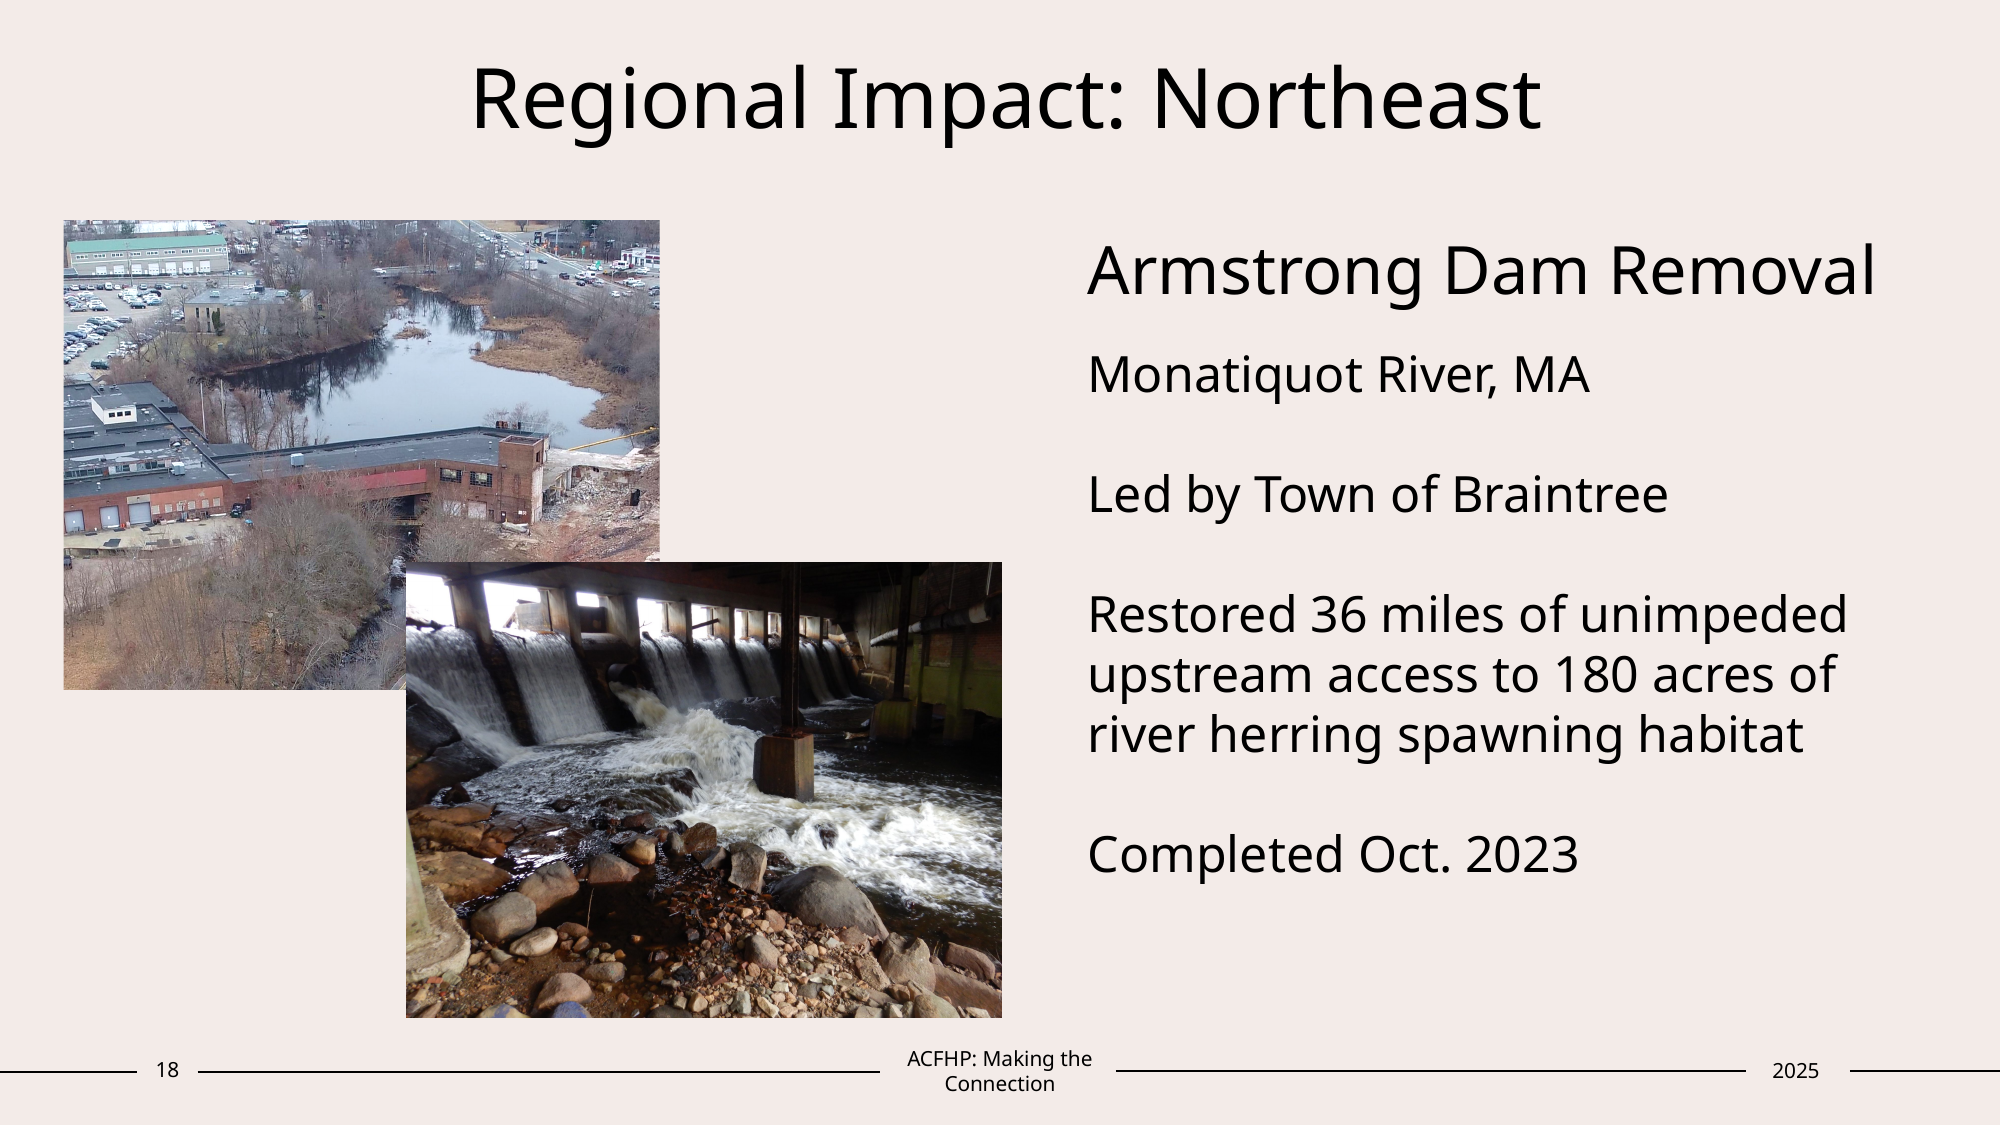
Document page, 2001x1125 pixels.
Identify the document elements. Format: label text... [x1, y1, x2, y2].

slide_number 18 [137, 1050, 198, 1091]
picture [63, 220, 1003, 1018]
text_box Armstrong Dam Removal Monatiquot River, MA Led by Town of Braintree Restored 36 miles of unimpeded upstream access to 180 acres of river herring spawning habitat Completed Oct. 2023 [1072, 220, 1949, 890]
slide_number 2025 [1743, 1050, 1849, 1091]
title Regional Impact: Northeast [193, 37, 1820, 205]
footer ACFHP: Making the Connection [879, 1050, 1120, 1091]
